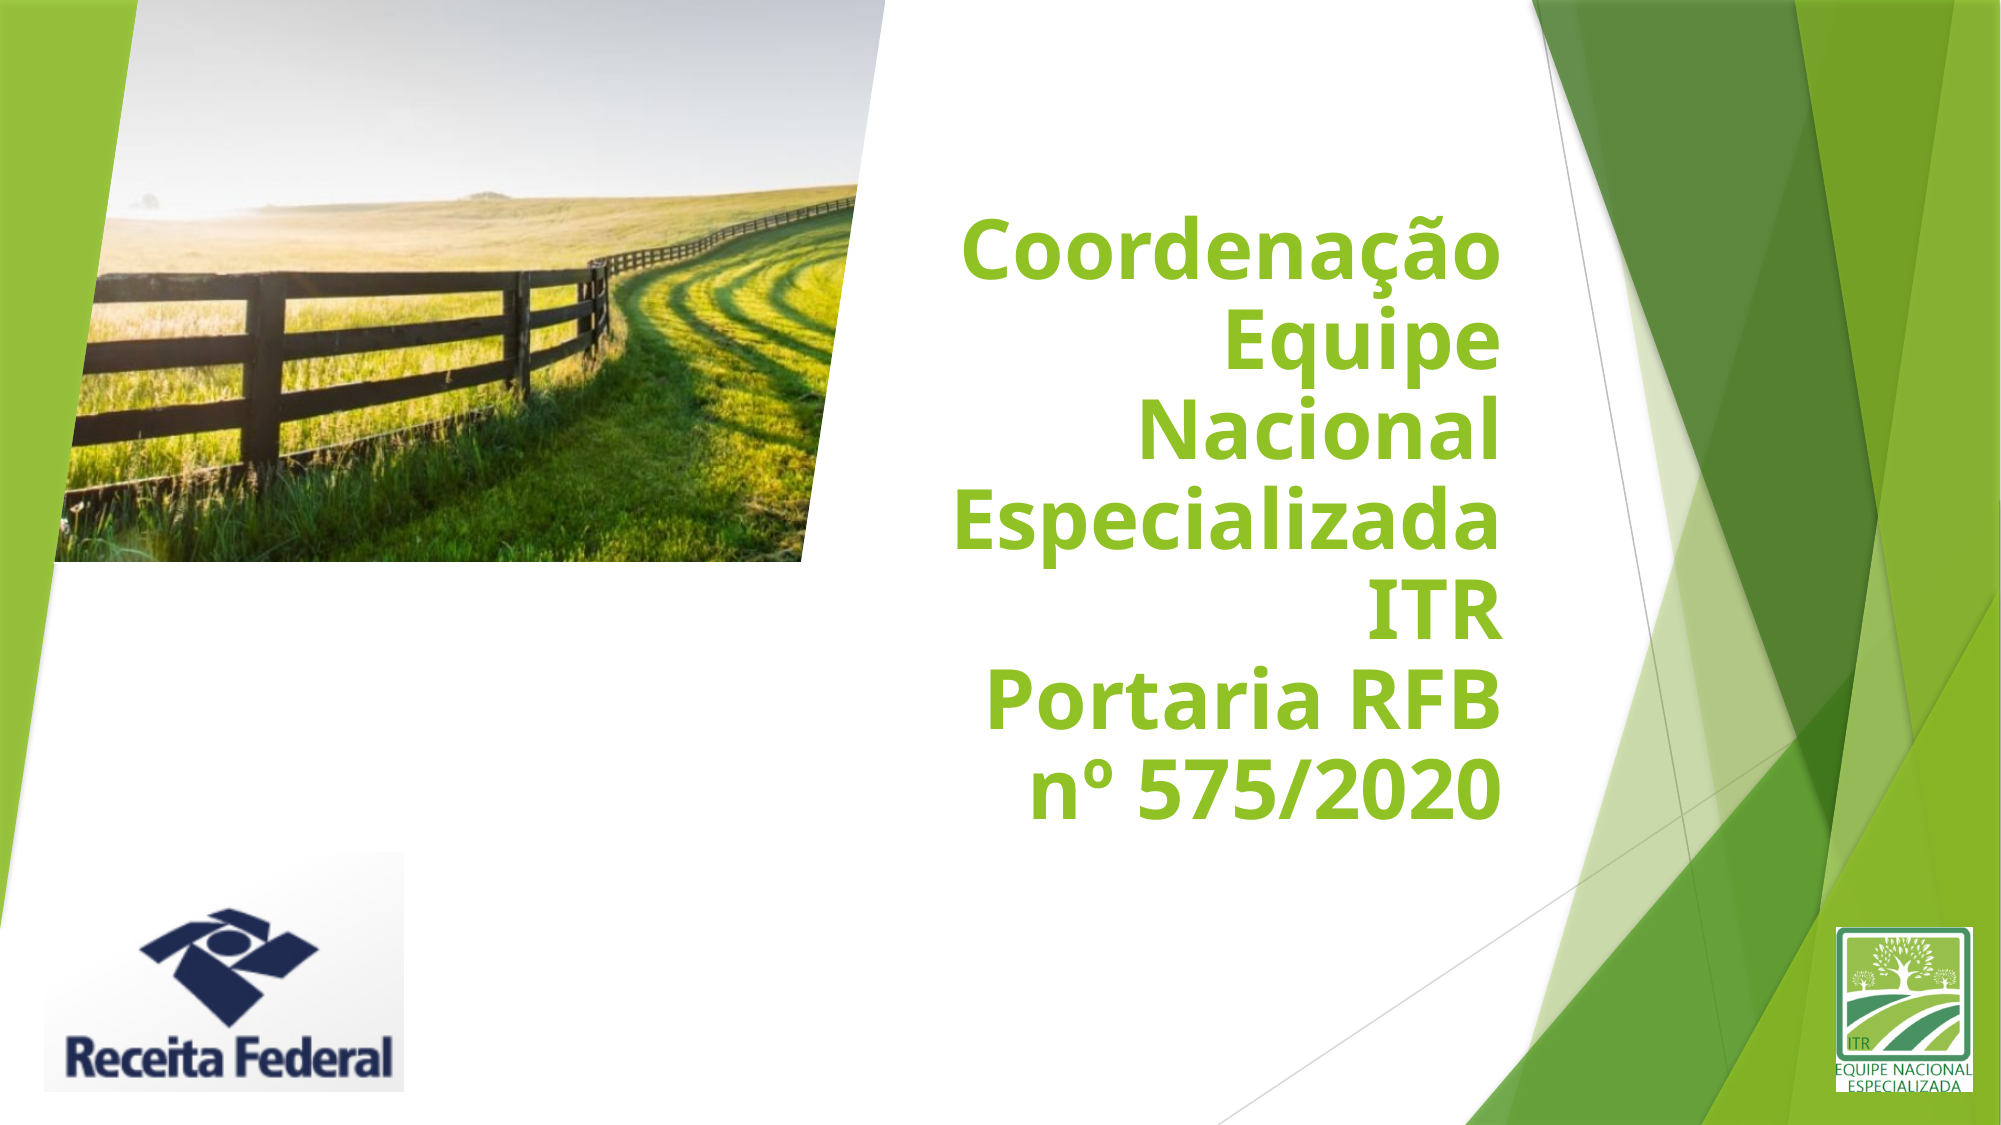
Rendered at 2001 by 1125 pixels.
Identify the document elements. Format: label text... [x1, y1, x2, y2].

picture [1835, 926, 1974, 1093]
title Coordenação Equipe Nacional Especializada ITR Portaria RFB nº 575/2020 [879, 574, 1519, 845]
picture [53, 0, 886, 563]
picture [43, 852, 404, 1093]
